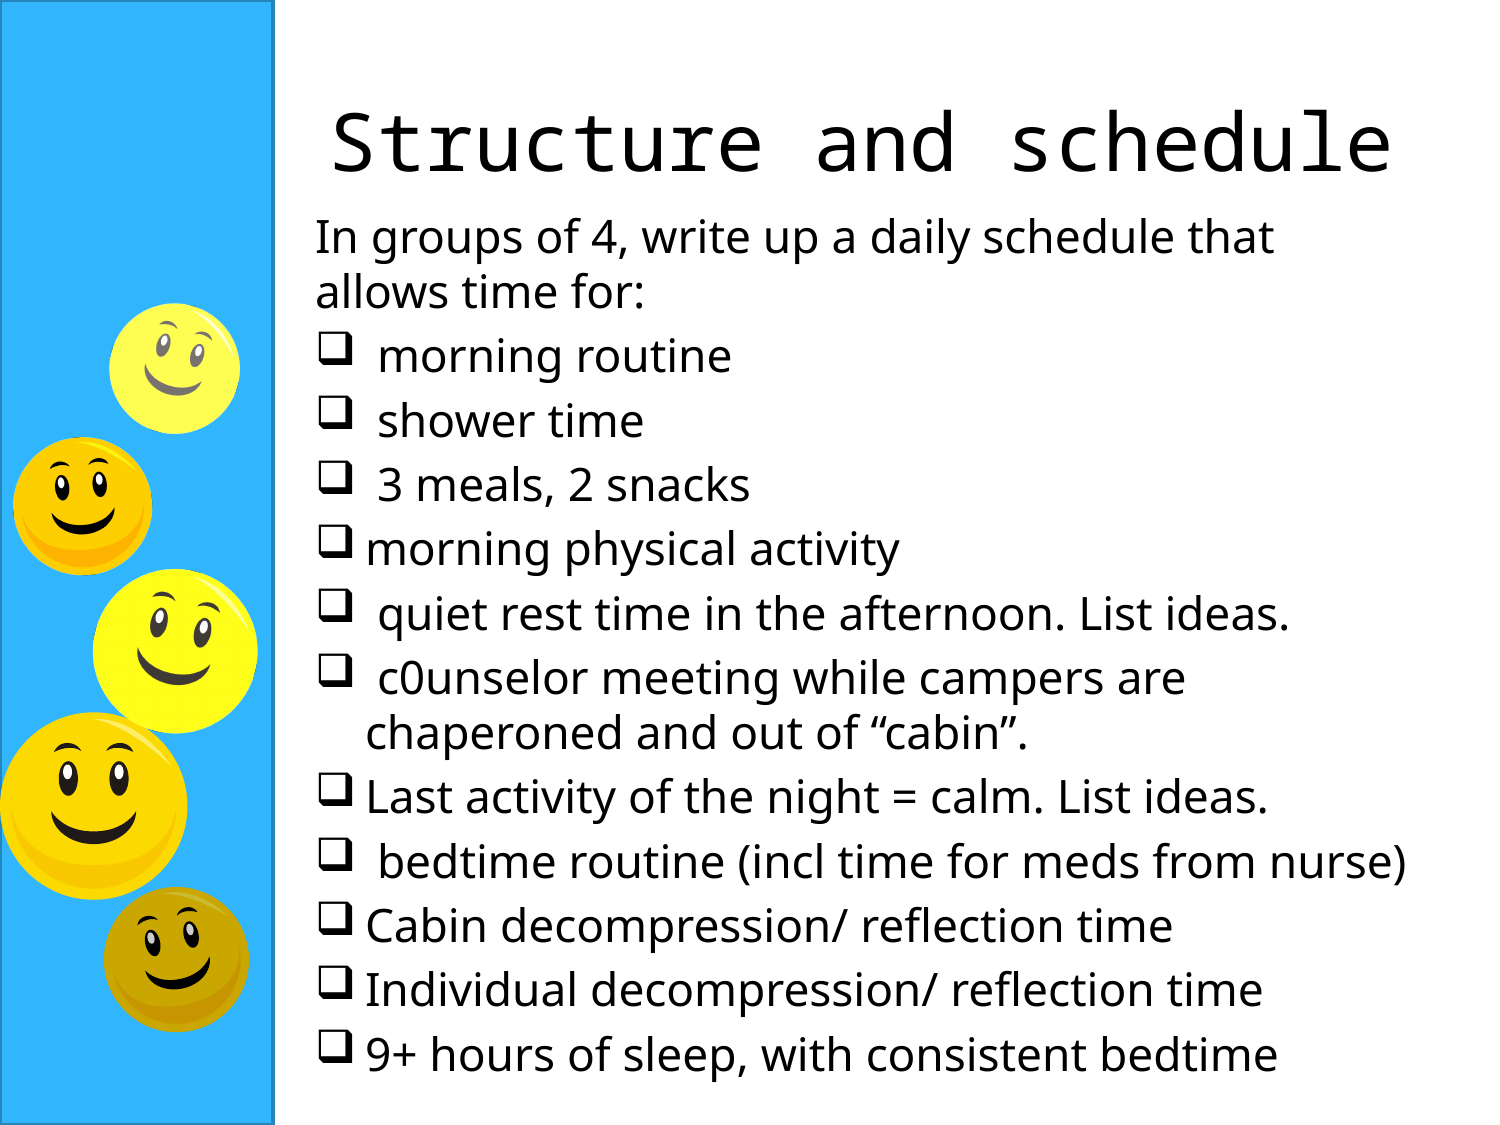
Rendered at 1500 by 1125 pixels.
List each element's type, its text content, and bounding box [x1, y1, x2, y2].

list In groups of 4, write up a daily schedule that allows time for: morning routine shower time 3 meals, 2 snacks morning physical activity quiet rest time in the afternoon. List ideas. c0unselor meeting while campers are chaperoned and out of “cabin”. Last activity of the night = calm. List ideas. bedtime routine (incl time for meds from nurse) Cabin decompression/ reflection time Individual decompression/ reflection time 9+ hours of sleep, with consistent bedtime [300, 200, 1425, 1113]
title Structure and schedule [300, 45, 1425, 200]
